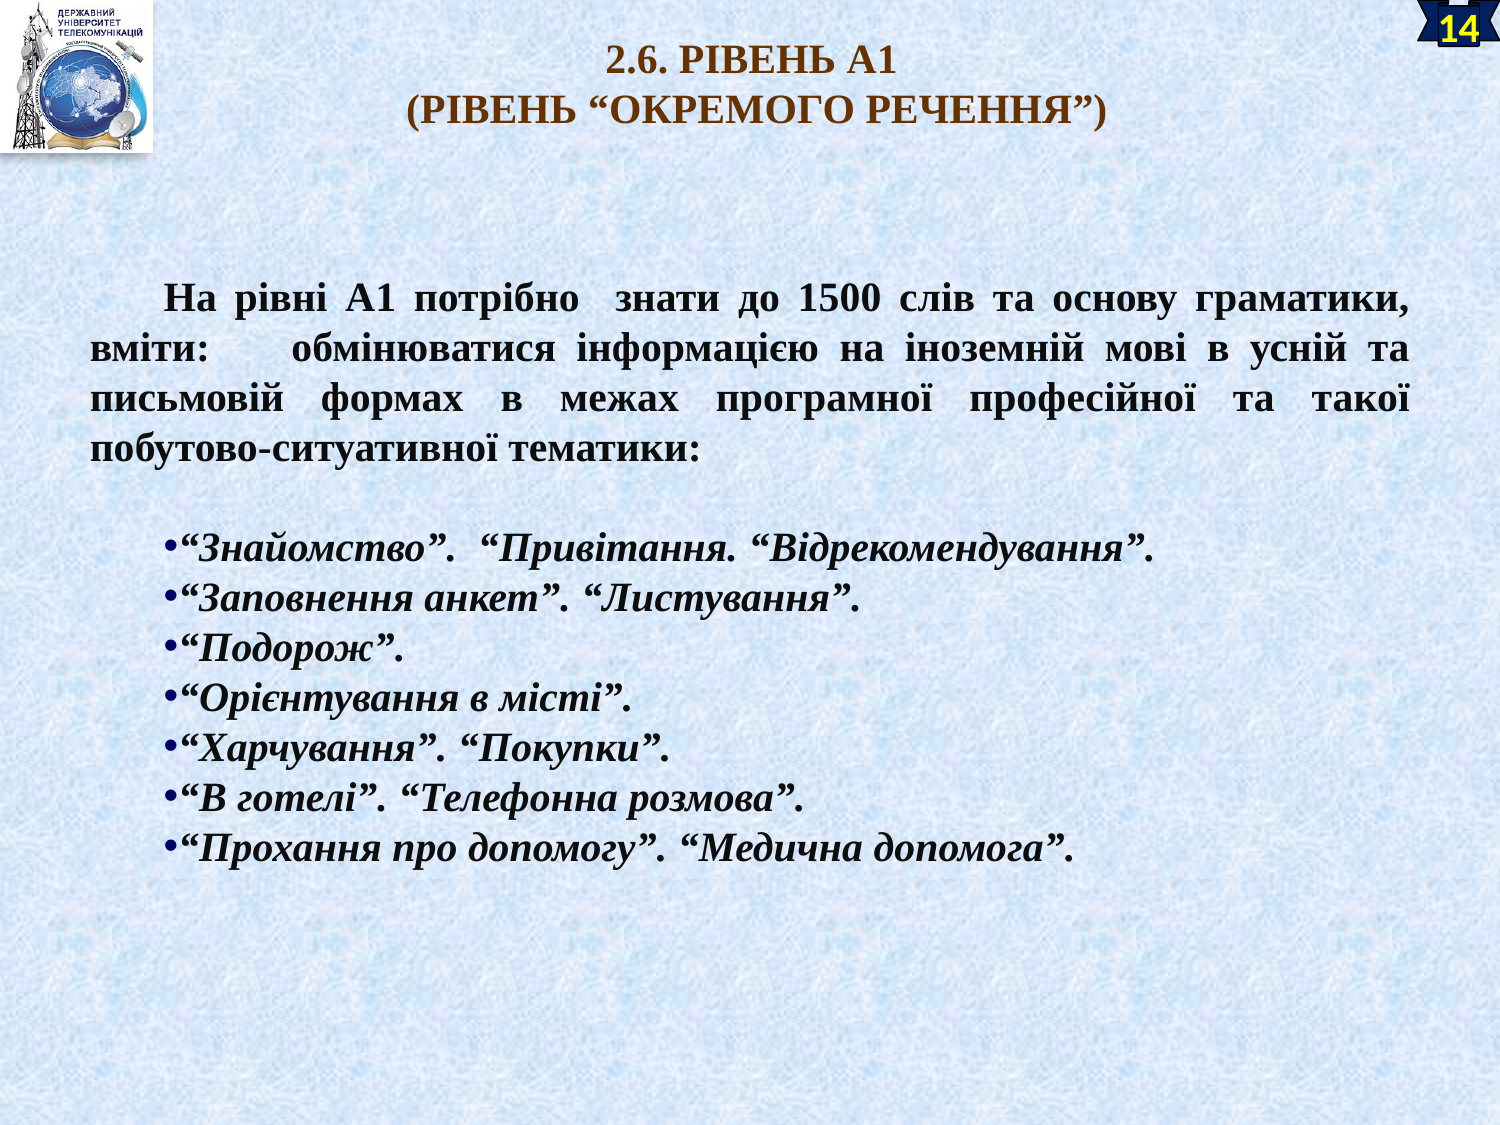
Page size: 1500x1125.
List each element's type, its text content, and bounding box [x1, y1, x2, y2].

text_box На рівні А1 потрiбно знати до 1500 слiв та основу граматики, вміти: обмінюватися інформацією на іноземній мові в усній та письмовій формах в межах програмної професійної та такої побутово-ситуативної тематики: “Знайомство”. “Привітання. “Відрекомендування”. “Заповнення анкет”. “Листування”. “Подорож”. “Орієнтування в місті”. “Харчування”. “Покупки”. “В готелі”. “Телефонна розмова”. “Прохання про допомогу”. “Медична допомога”. [75, 262, 1425, 953]
text_box 2.6. РІВЕНЬ А1 (РІВЕНЬ “ОКРЕМОГО РЕЧЕННЯ”) [149, 0, 1432, 164]
text_box 14 [1417, 0, 1500, 47]
picture [1490, 2, 1500, 39]
picture [1449, 0, 1469, 5]
picture [0, 0, 1500, 1125]
